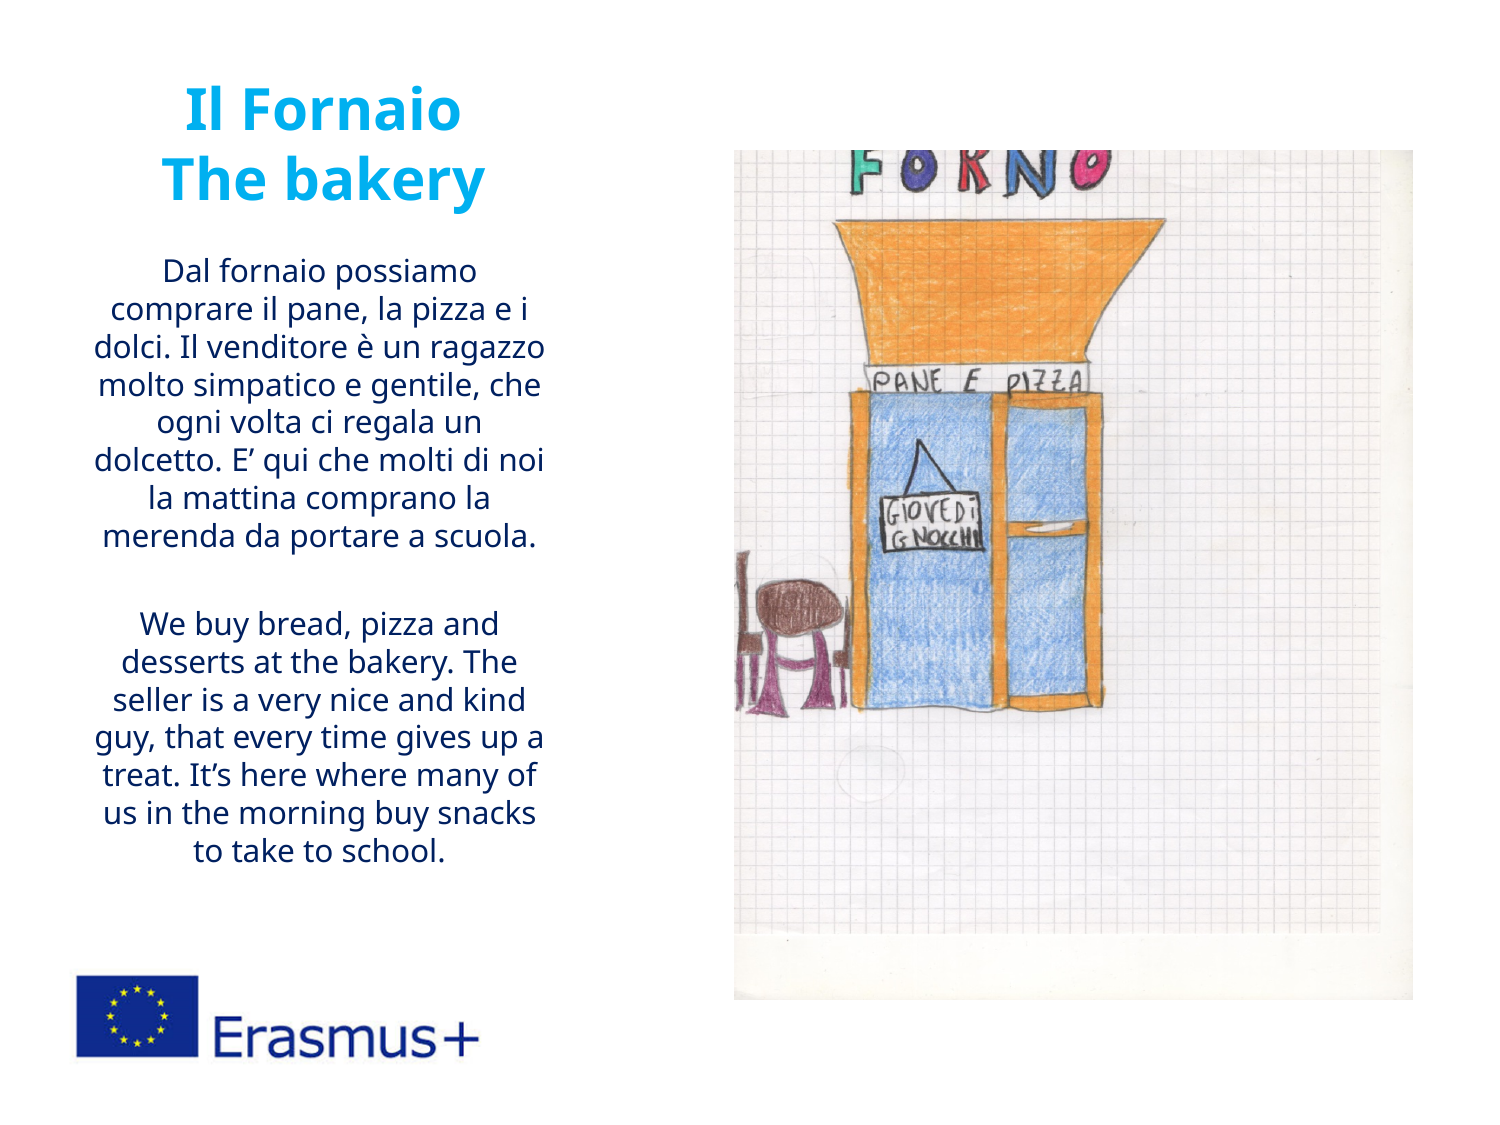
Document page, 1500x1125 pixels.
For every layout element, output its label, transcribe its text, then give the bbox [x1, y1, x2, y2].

list Dal fornaio possiamo comprare il pane, la pizza e i dolci. Il venditore è un ragazzo molto simpatico e gentile, che ogni volta ci regala un dolcetto. E’ qui che molti di noi la mattina comprano la merenda da portare a scuola. We buy bread, pizza and desserts at the bakery. The seller is a very nice and kind guy, that every time gives up a treat. It’s here where many of us in the morning buy snacks to take to school. [76, 243, 563, 890]
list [733, 148, 1413, 1000]
title Il Fornaio The bakery [75, 44, 573, 220]
picture [52, 951, 503, 1081]
